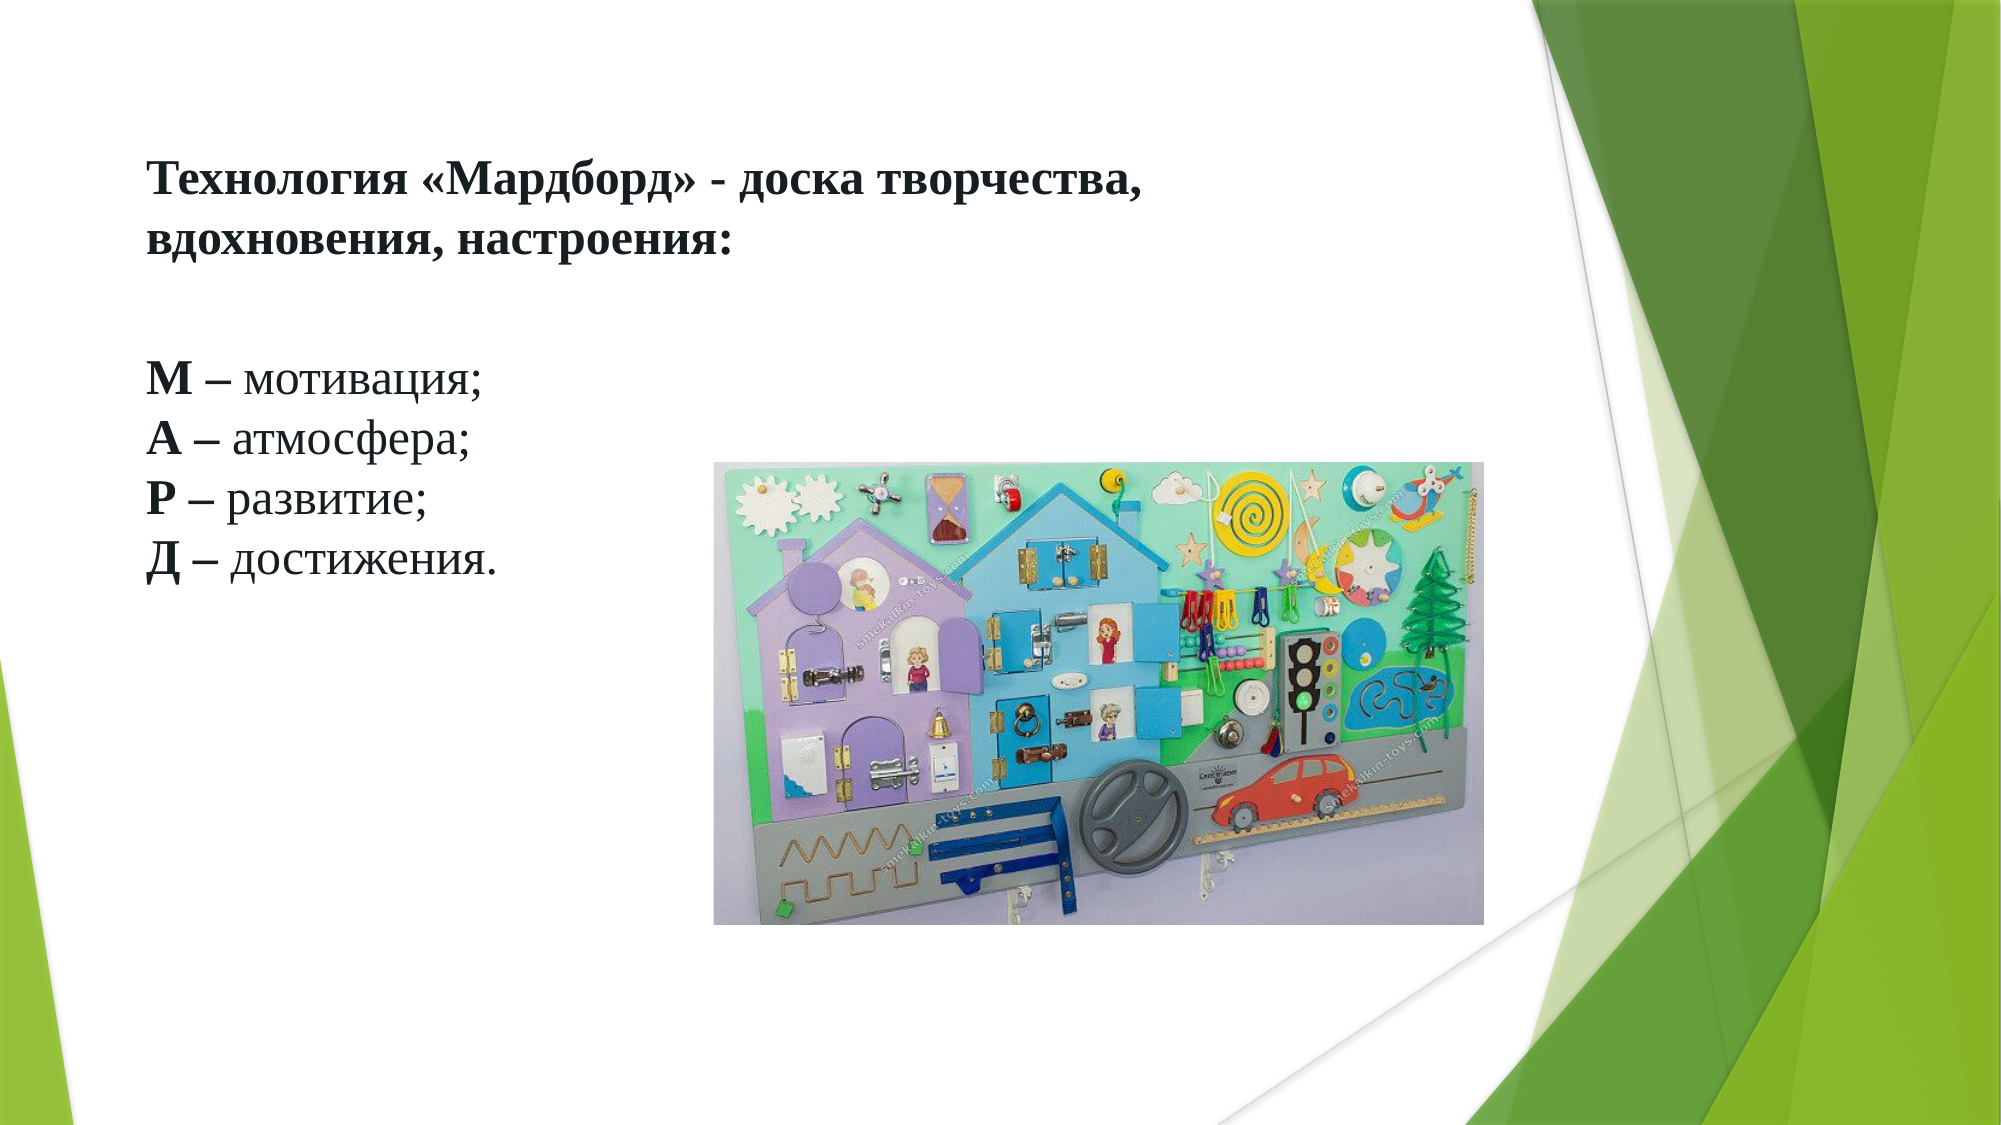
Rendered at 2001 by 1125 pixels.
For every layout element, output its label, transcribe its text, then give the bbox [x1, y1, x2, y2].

picture [713, 462, 1485, 926]
text_box Технология «Мардборд» - доска творчества, вдохновения, настроения: М – мотивация; А – атмосфера; Р – развитие; Д – достижения. [131, 137, 1369, 925]
